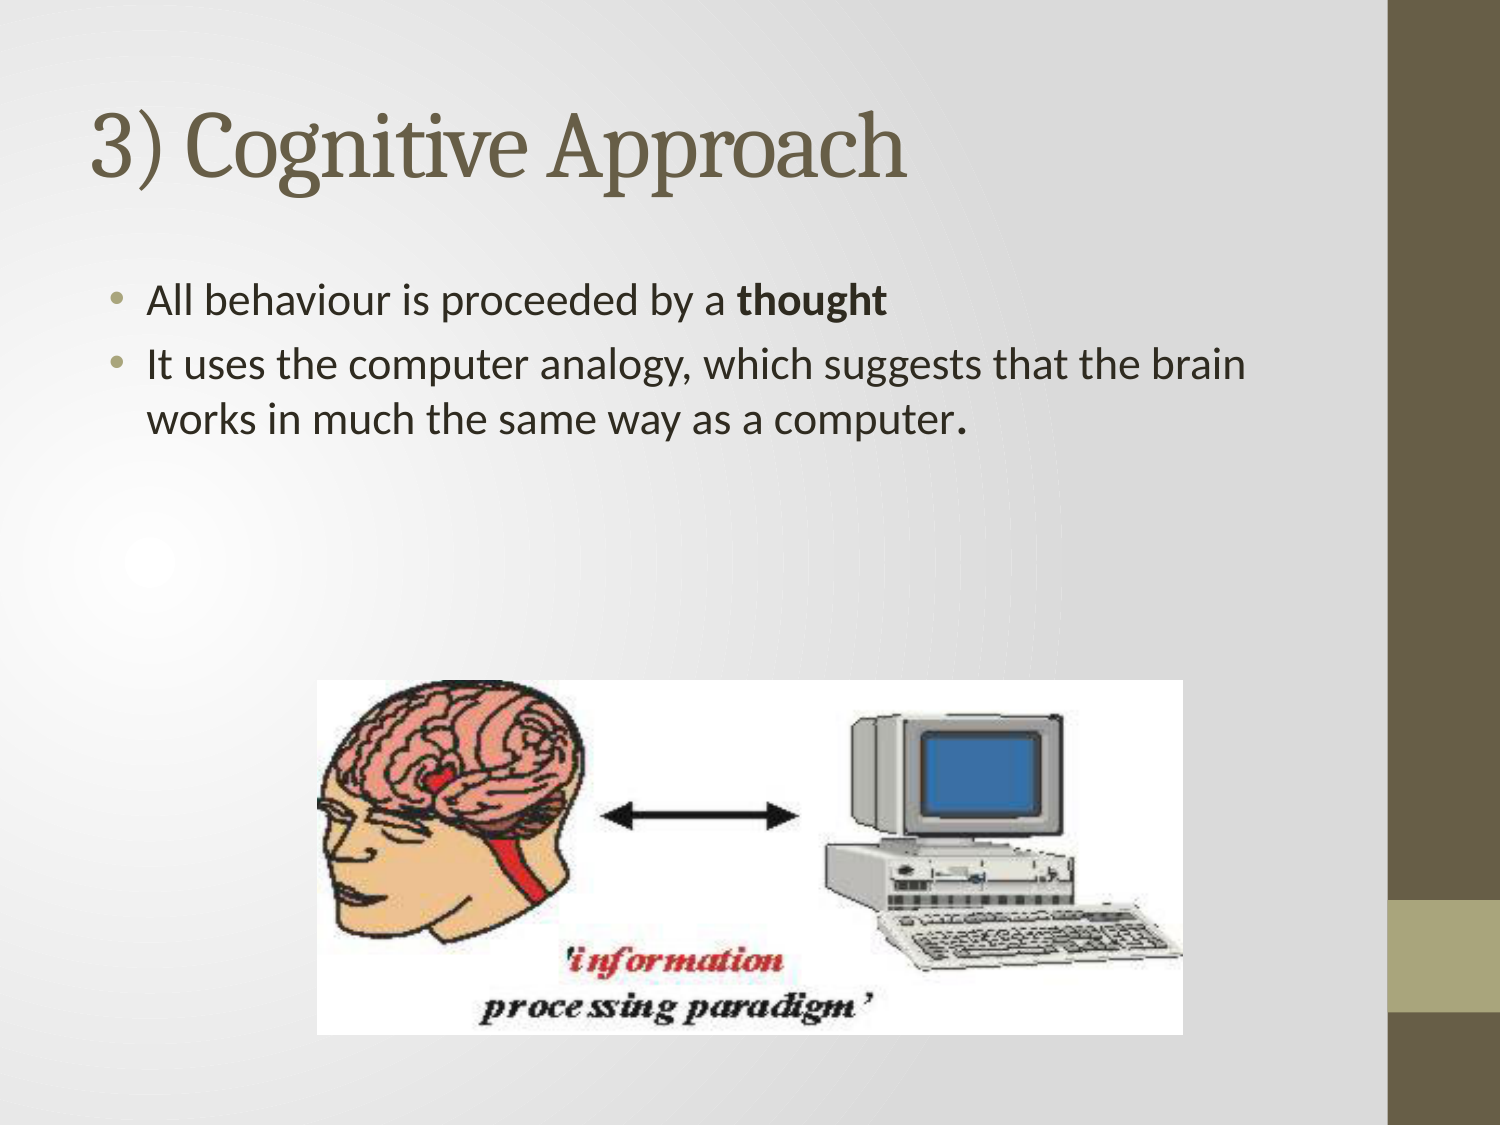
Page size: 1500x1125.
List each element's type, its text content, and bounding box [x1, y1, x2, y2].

list All behaviour is proceeded by a thought It uses the computer analogy, which suggests that the brain works in much the same way as a computer. [75, 262, 1325, 1050]
title 3) Cognitive Approach [75, 45, 1325, 233]
picture [317, 680, 1183, 1036]
